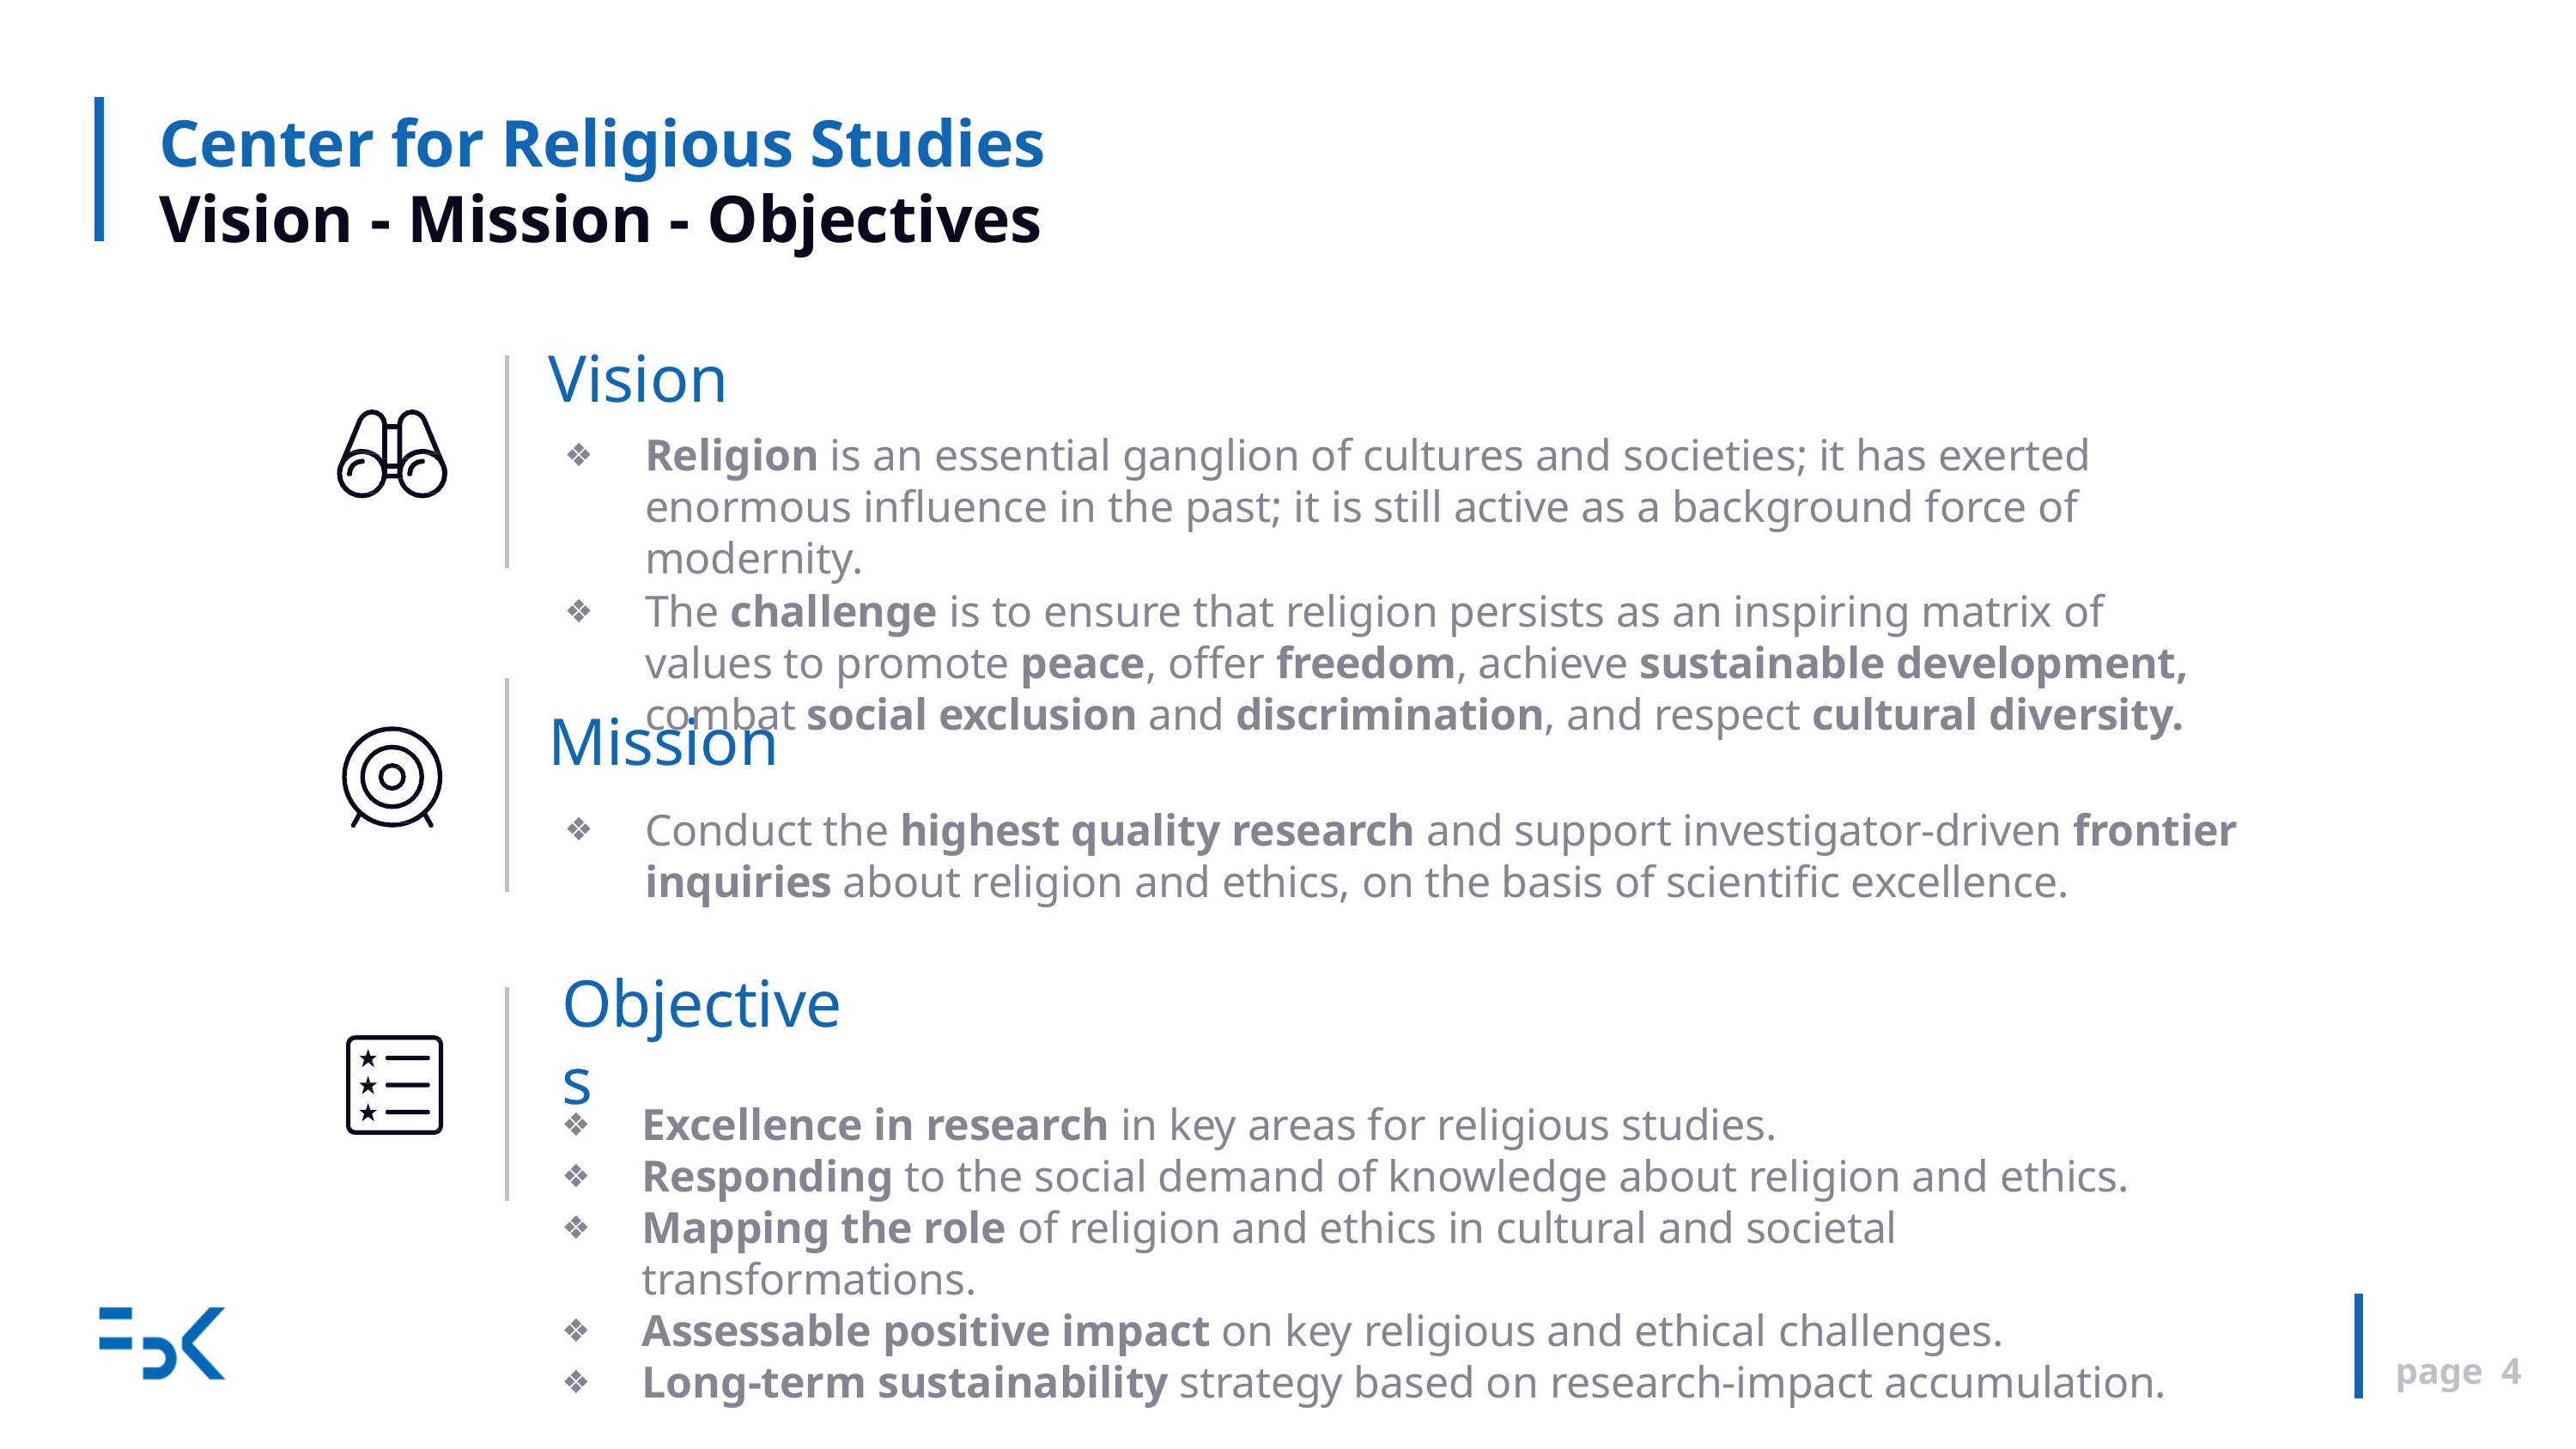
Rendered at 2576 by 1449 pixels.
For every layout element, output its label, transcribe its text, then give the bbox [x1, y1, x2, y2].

text_box Vision [546, 346, 750, 415]
text_box Excellence in research in key areas for religious studies. Responding to the social demand of knowledge about religion and ethics. Mapping the role of religion and ethics in cultural and societal transformations. Assessable positive impact on key religious and ethical challenges. Long-term sustainability strategy based on research-impact accumulation. [560, 1095, 2201, 1407]
text_box [337, 409, 447, 499]
text_box Religion is an essential ganglion of cultures and societies; it has exerted enormous influence in the past; it is still active as a background force of modernity. The challenge is to ensure that religion persists as an inspiring matrix of values to promote peace, offer freedom, achieve sustainable development, combat social exclusion and discrimination, and respect cultural diversity. [562, 426, 2239, 739]
text_box [342, 726, 443, 828]
title Center for Religious Studies Vision - Mission - Objectives [157, 98, 1205, 346]
text_box [346, 1035, 444, 1135]
text_box page 4 [2393, 1346, 2543, 1391]
text_box Objectives [560, 961, 870, 1095]
picture [99, 1307, 226, 1381]
text_box Conduct the highest quality research and support investigator-driven frontier inquiries about religion and ethics, on the basis of scientific excellence. [562, 801, 2269, 906]
text_box Mission [546, 699, 794, 779]
